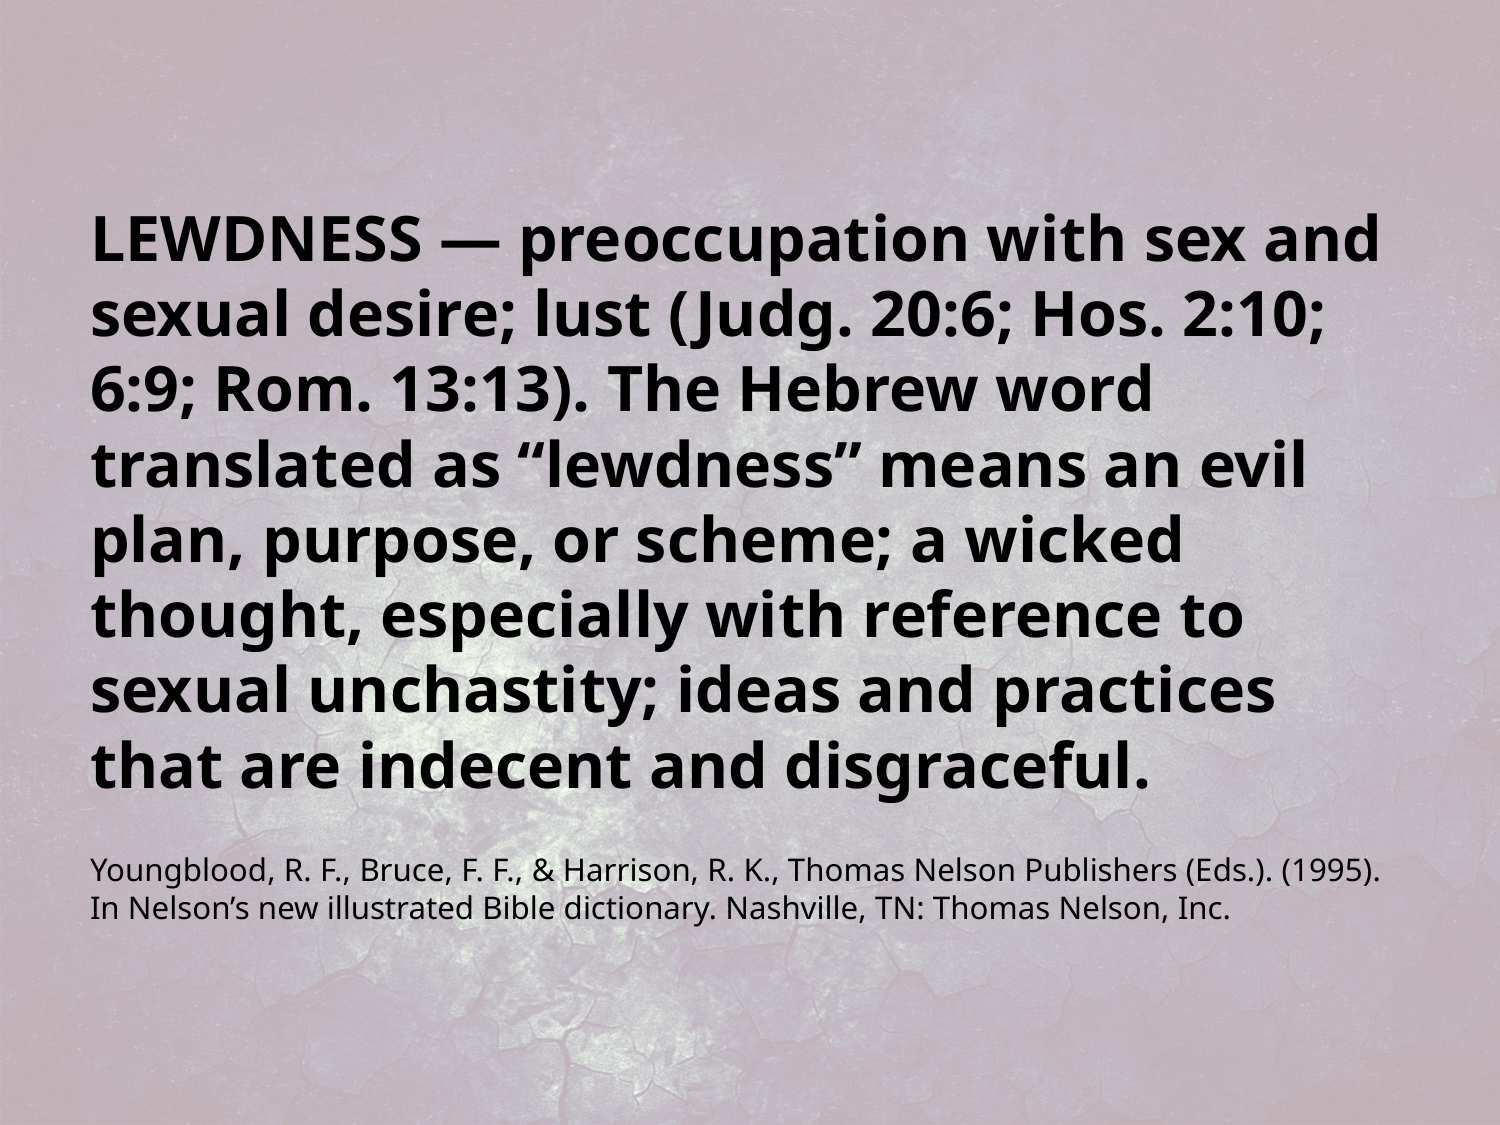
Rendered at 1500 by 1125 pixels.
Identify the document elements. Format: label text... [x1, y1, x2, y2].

list LEWDNESS — preoccupation with sex and sexual desire; lust (Judg. 20:6; Hos. 2:10; 6:9; Rom. 13:13). The Hebrew word translated as “lewdness” means an evil plan, purpose, or scheme; a wicked thought, especially with reference to sexual unchastity; ideas and practices that are indecent and disgraceful. Youngblood, R. F., Bruce, F. F., & Harrison, R. K., Thomas Nelson Publishers (Eds.). (1995). In Nelson’s new illustrated Bible dictionary. Nashville, TN: Thomas Nelson, Inc. [75, 191, 1425, 934]
